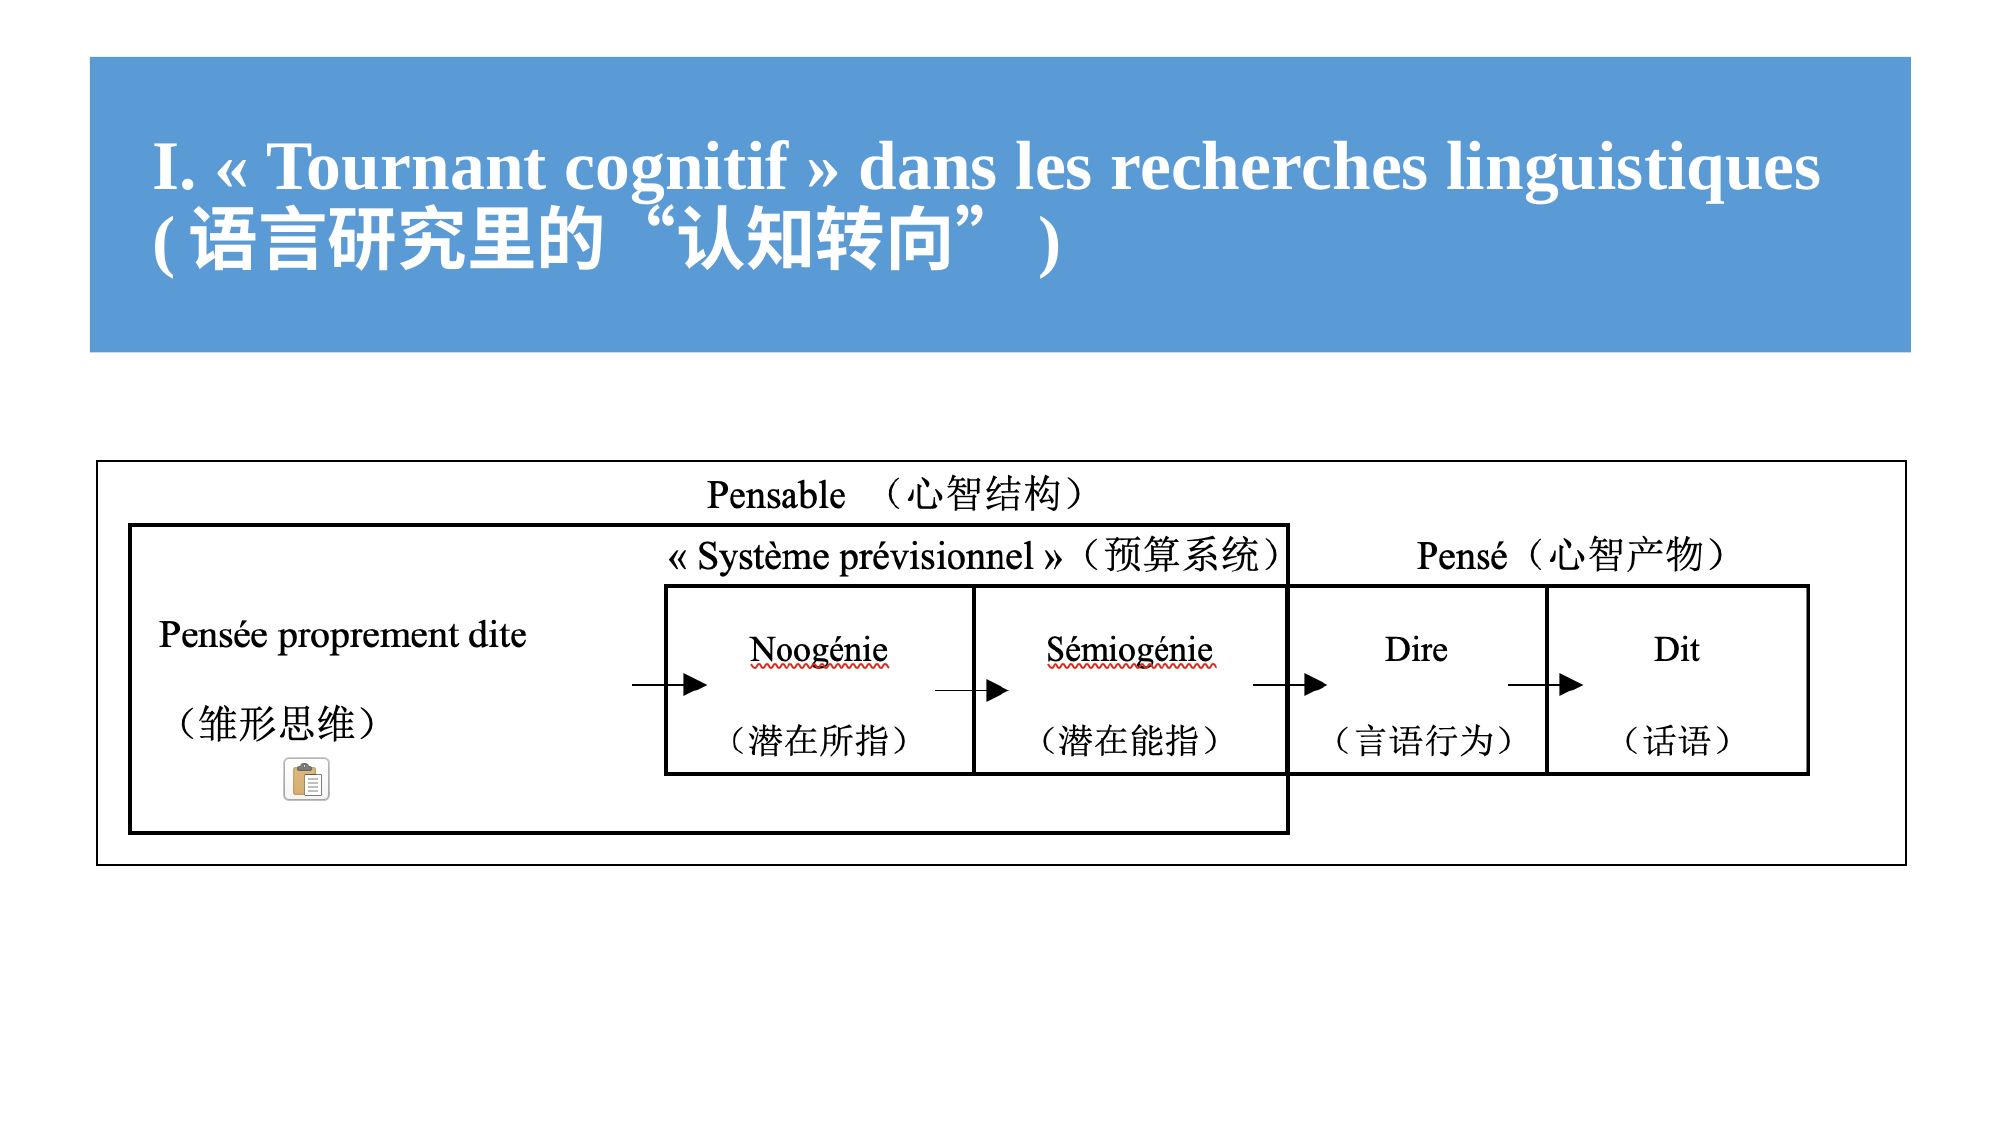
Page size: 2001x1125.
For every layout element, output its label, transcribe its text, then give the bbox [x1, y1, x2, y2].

picture [89, 450, 1914, 871]
title I. « Tournant cognitif » dans les recherches linguistiques (语言研究里的“认知转向”) [137, 96, 1863, 314]
text_box [89, 56, 1912, 353]
